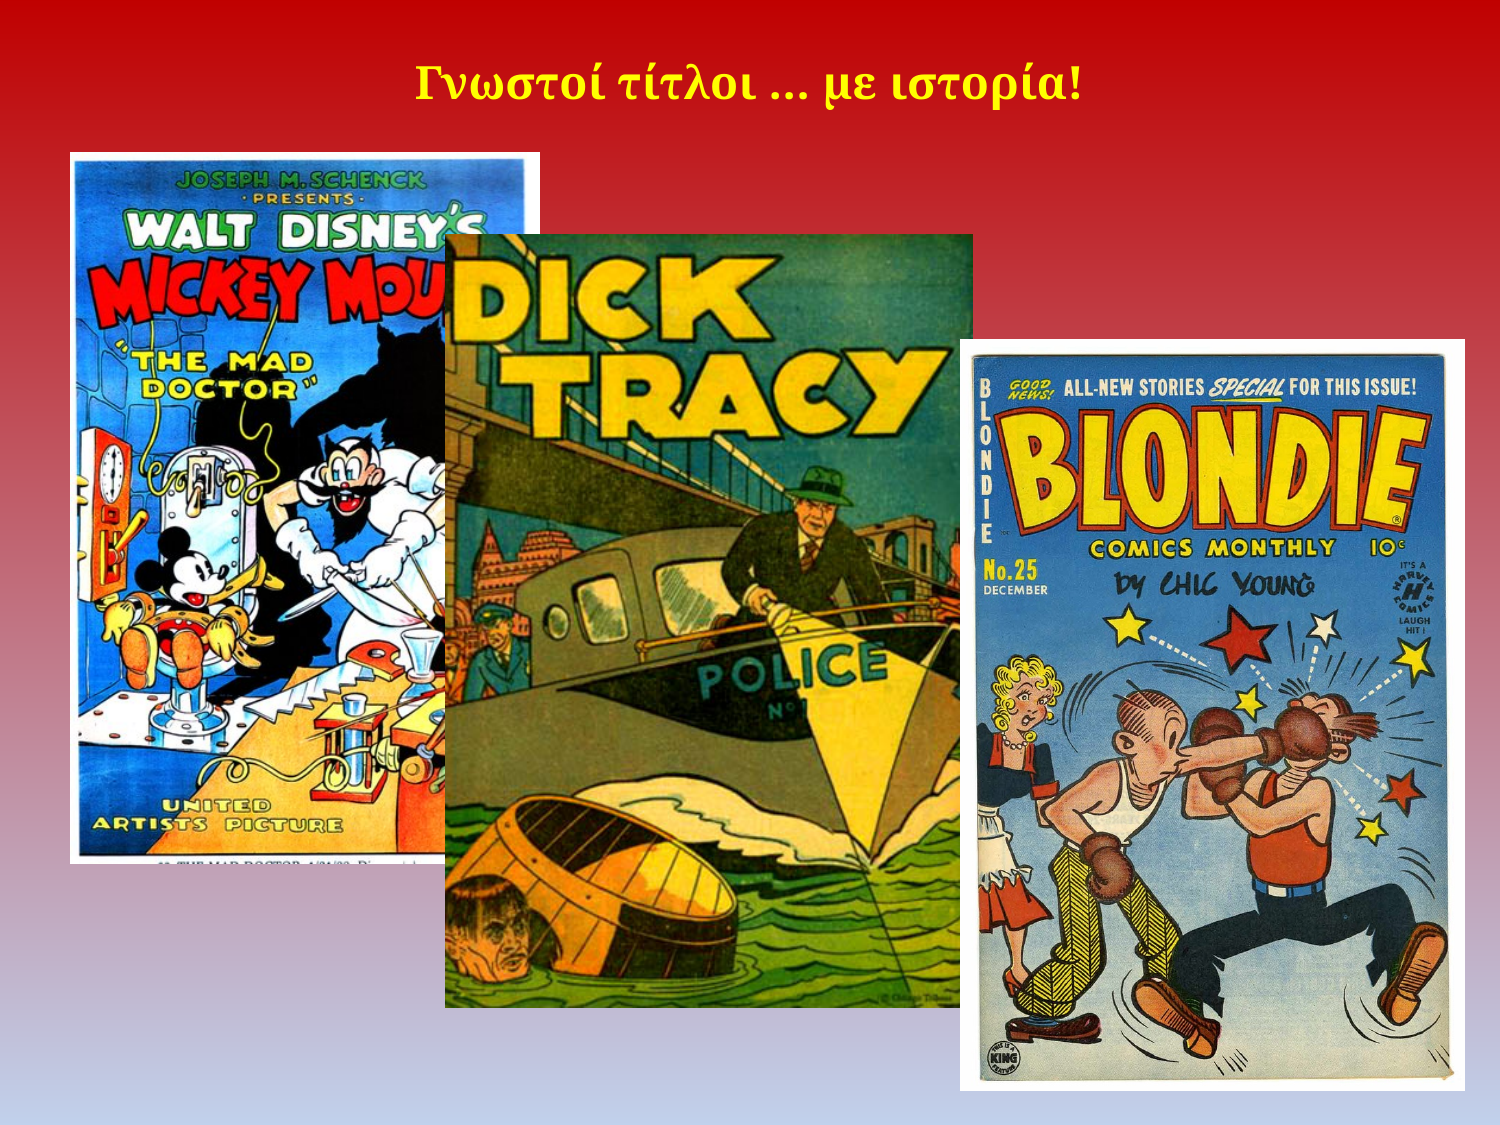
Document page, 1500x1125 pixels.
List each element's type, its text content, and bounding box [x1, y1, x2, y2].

picture [70, 152, 1466, 1091]
title Γνωστοί τίτλοι … με ιστορία! [75, 45, 1425, 118]
